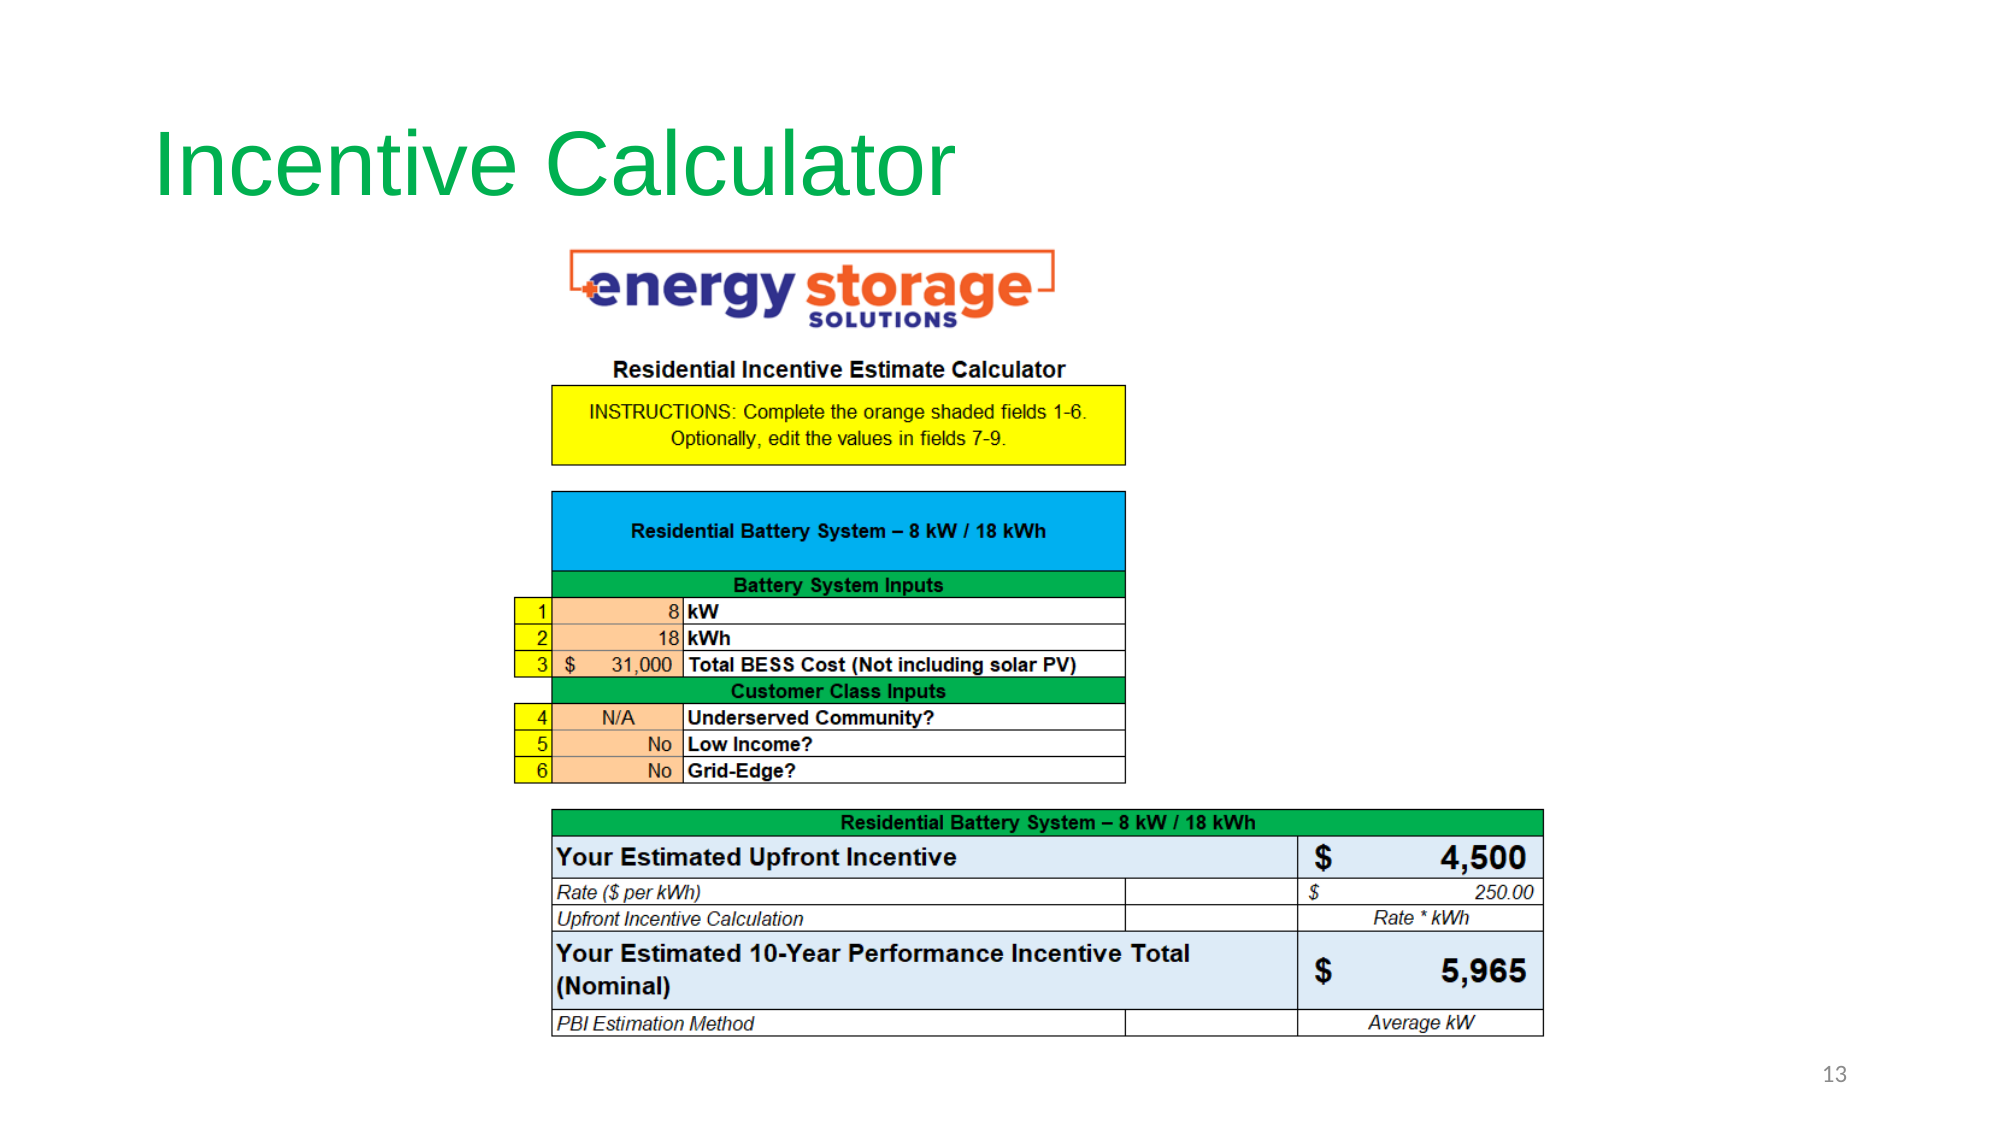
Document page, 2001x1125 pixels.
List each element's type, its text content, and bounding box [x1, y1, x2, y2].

picture [484, 232, 1567, 1068]
slide_number 13 [1412, 1042, 1863, 1103]
title Incentive Calculator [137, 50, 1863, 268]
